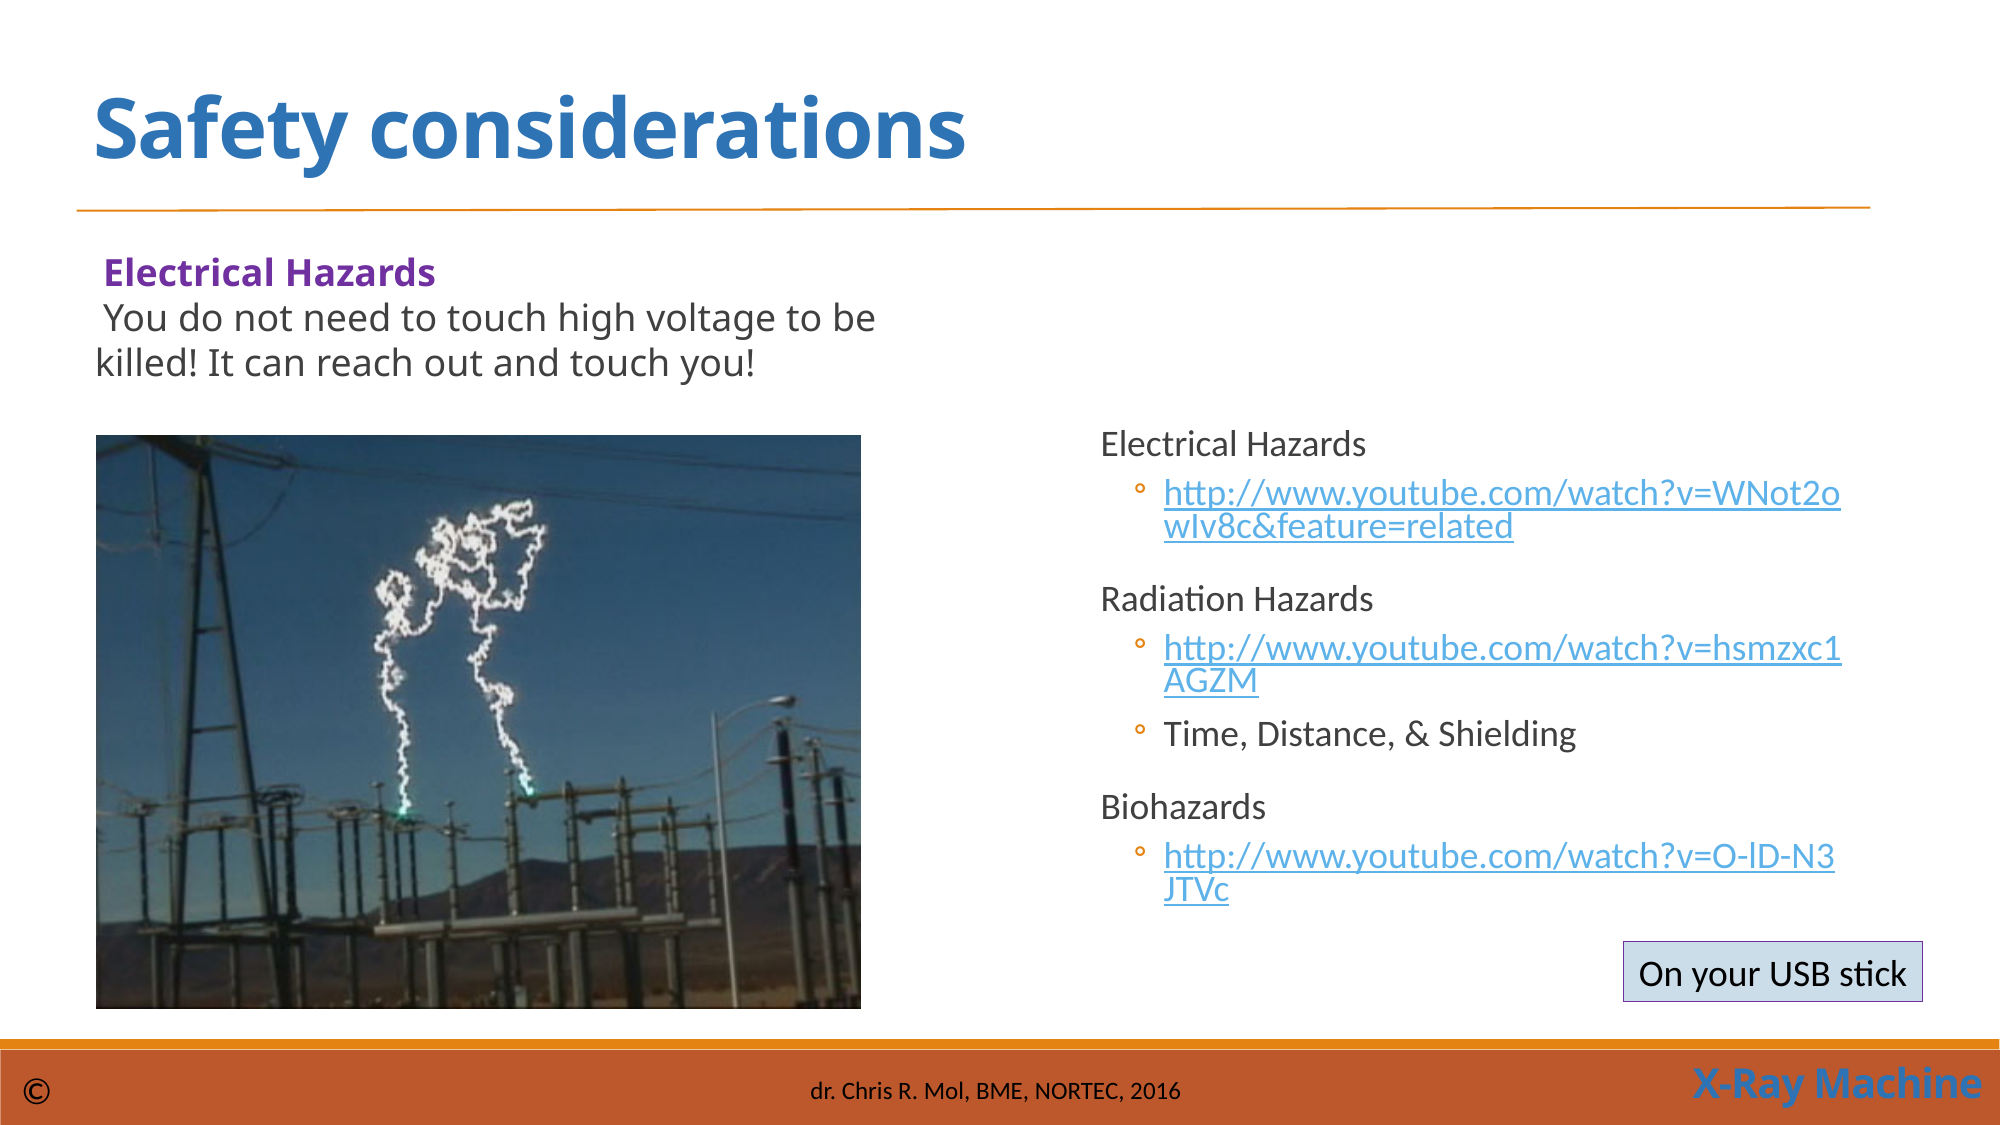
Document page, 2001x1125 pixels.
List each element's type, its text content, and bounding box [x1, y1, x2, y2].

text_box Electrical Hazards You do not need to touch high voltage to be killed! It can reach out and touch you! [64, 241, 892, 405]
text_box X-Ray Machine [1354, 1056, 1999, 1115]
text_box On your USB stick [1623, 941, 1923, 1002]
text_box Electrical Hazards http://www.youtube.com/watch?v=WNot2owIv8c&feature=related Radiation Hazards http://www.youtube.com/watch?v=hsmzxc1AGZM Time, Distance, & Shielding Biohazards http://www.youtube.com/watch?v=O-lD-N3JTVc [1085, 417, 1860, 1009]
title Safety considerations [78, 72, 1706, 183]
picture [96, 434, 861, 1010]
text_box © [6, 1059, 68, 1120]
text_box dr. Chris R. Mol, BME, NORTEC, 2016 [68, 1067, 1354, 1112]
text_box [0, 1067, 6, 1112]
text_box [76, 207, 1871, 212]
